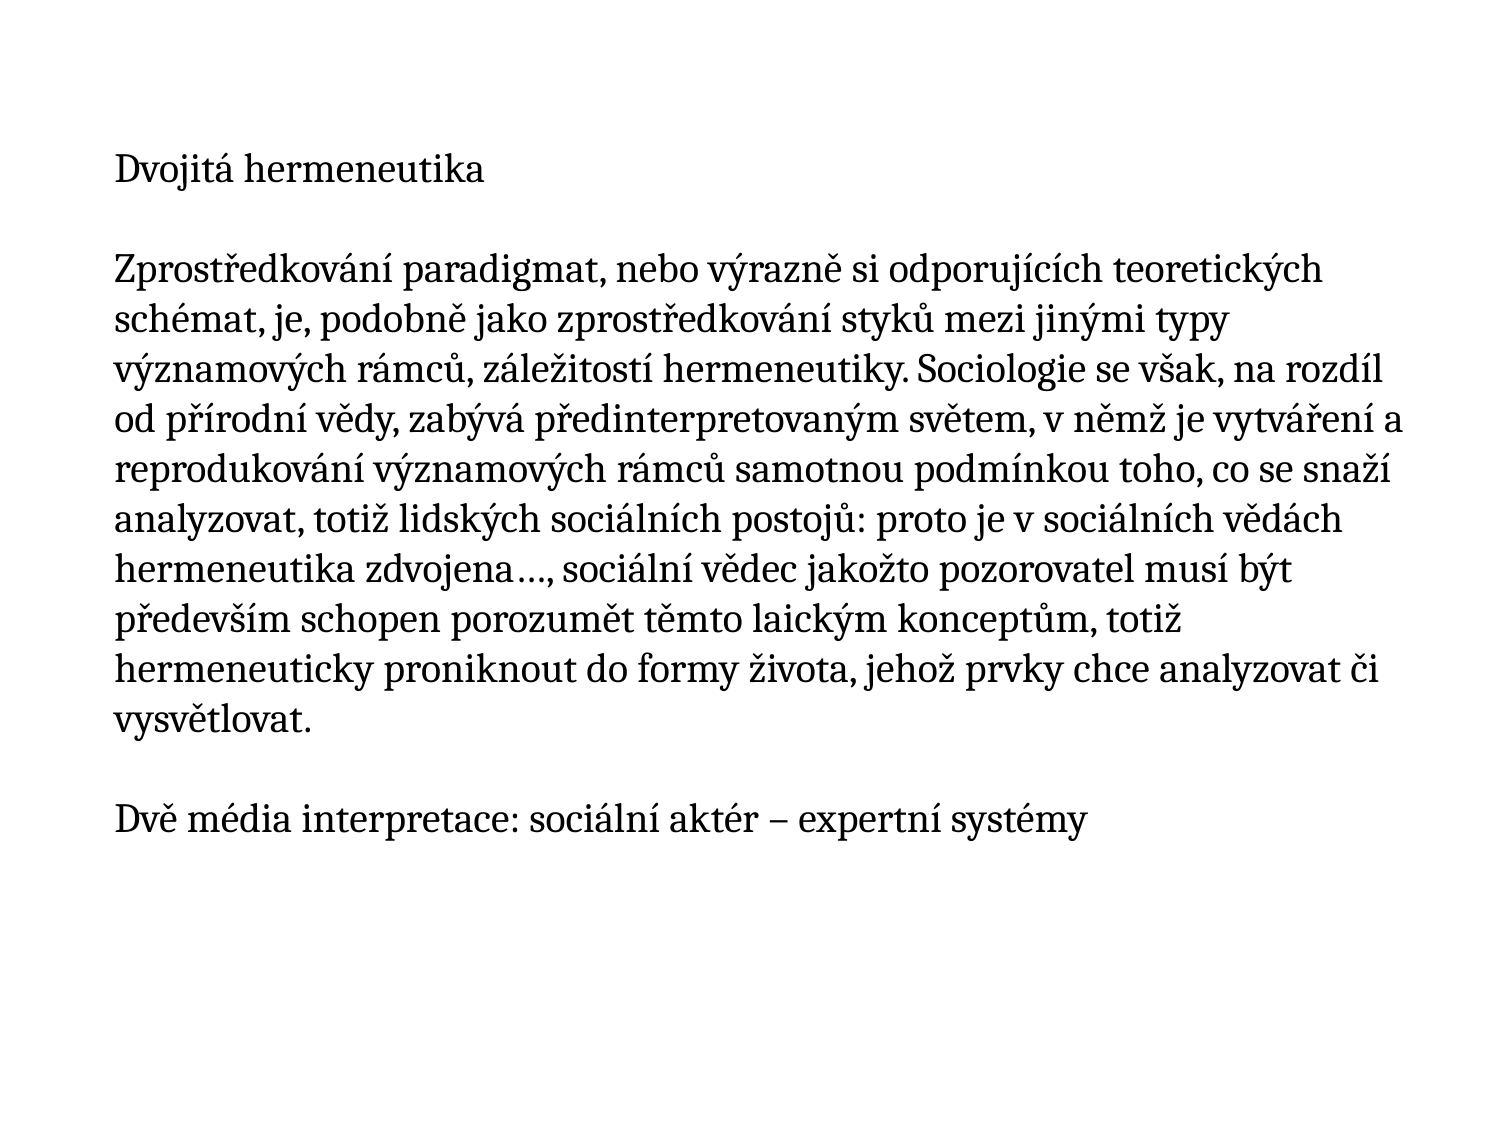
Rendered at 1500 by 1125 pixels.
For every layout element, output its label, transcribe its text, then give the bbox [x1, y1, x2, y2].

text_box Dvojitá hermeneutika Zprostředkování paradigmat, nebo výrazně si odporujících teoretických schémat, je, podobně jako zprostředkování styků mezi jinými typy významových rámců, záležitostí hermeneutiky. Sociologie se však, na rozdíl od přírodní vědy, zabývá předinterpretovaným světem, v němž je vytváření a reprodukování významových rámců samotnou podmínkou toho, co se snaží analyzovat, totiž lidských sociálních postojů: proto je v sociálních vědách hermeneutika zdvojena…, sociální vědec jakožto pozorovatel musí být především schopen porozumět těmto laickým konceptům, totiž hermeneuticky proniknout do formy života, jehož prvky chce analyzovat či vysvětlovat. Dvě média interpretace: sociální aktér – expertní systémy [99, 88, 1423, 894]
